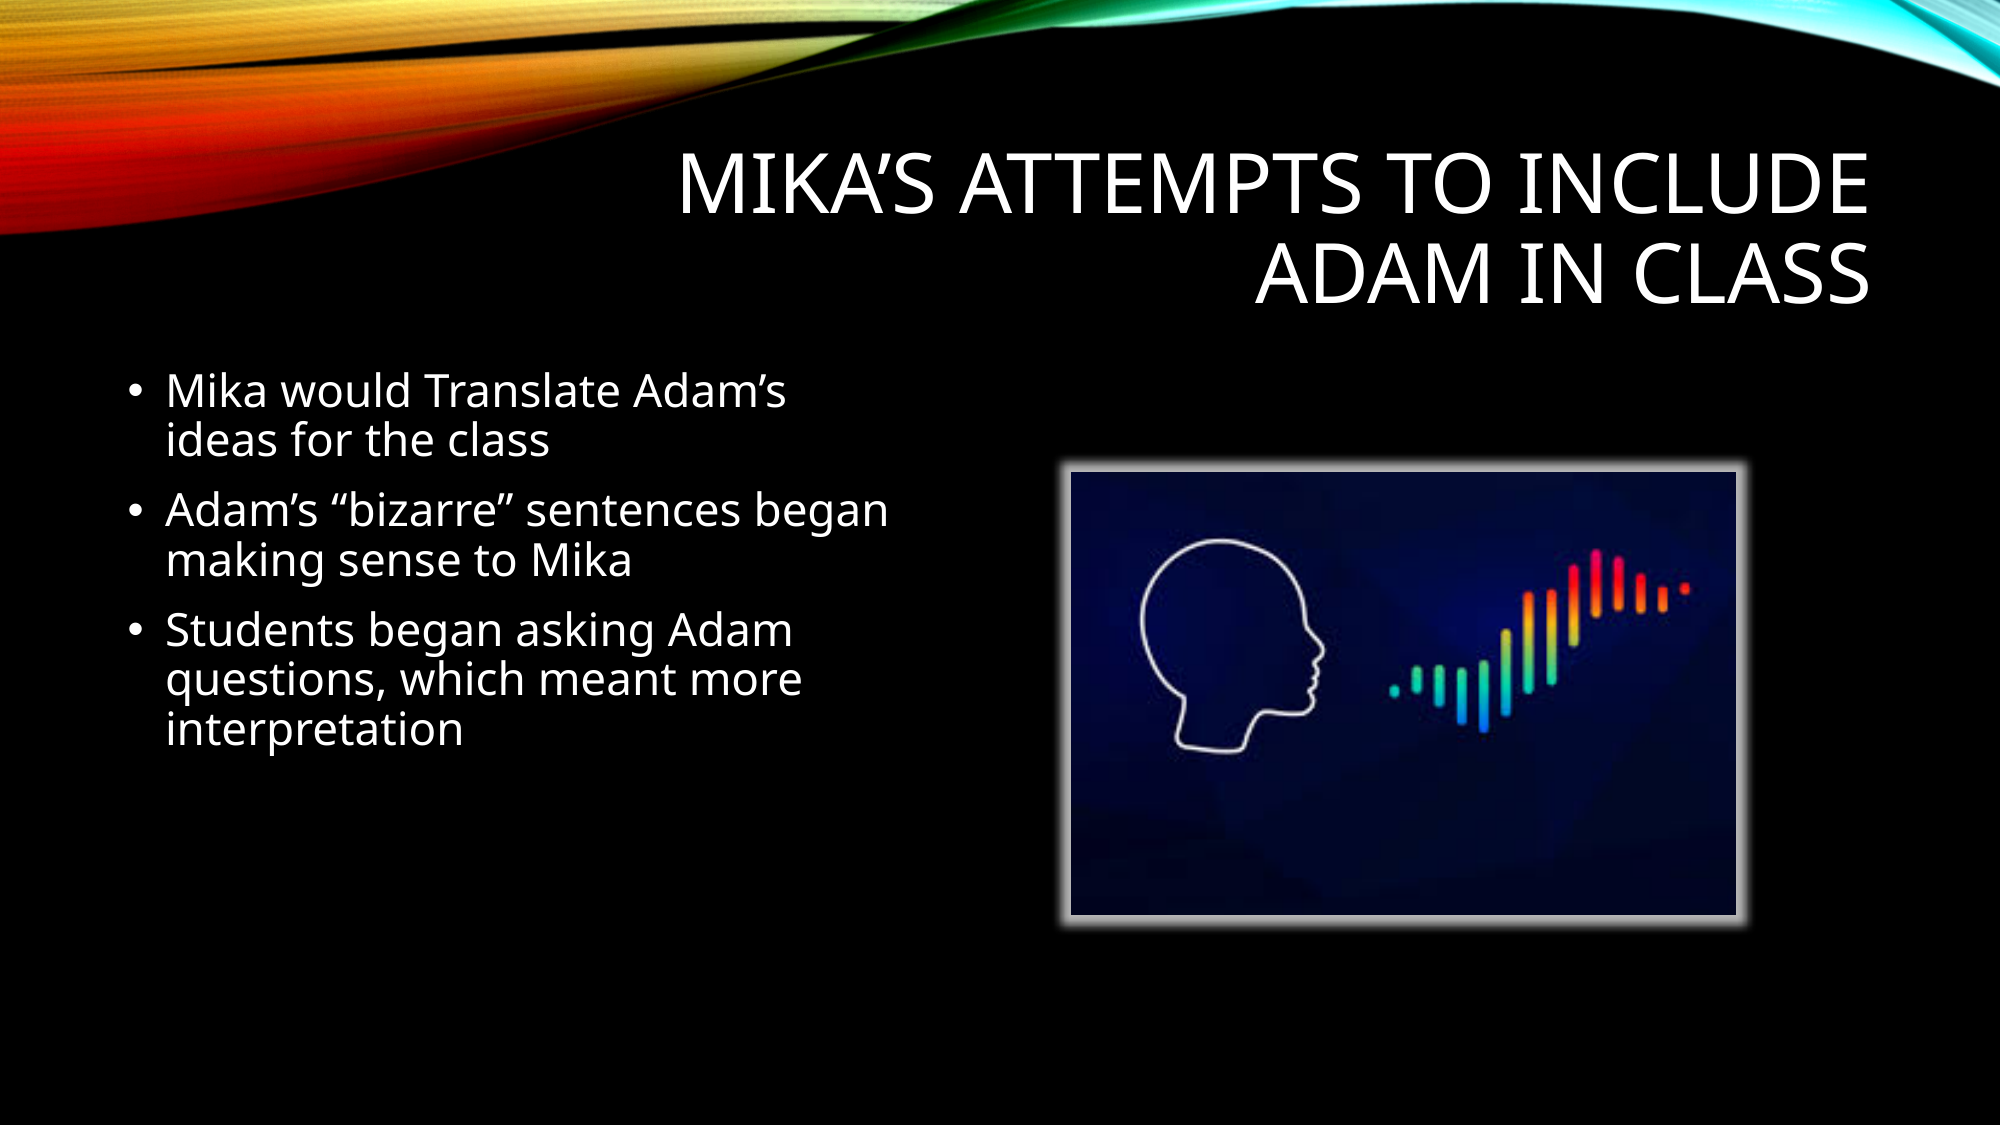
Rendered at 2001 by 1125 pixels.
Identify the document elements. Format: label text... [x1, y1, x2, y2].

picture [0, 0, 2000, 237]
title Mika’s attempts to include Adam in class [474, 125, 1888, 338]
list Mika would Translate Adam’s ideas for the class Adam’s “bizarre” sentences began making sense to Mika Students began asking Adam questions, which meant more interpretation [112, 360, 913, 1021]
picture [1071, 472, 1736, 915]
